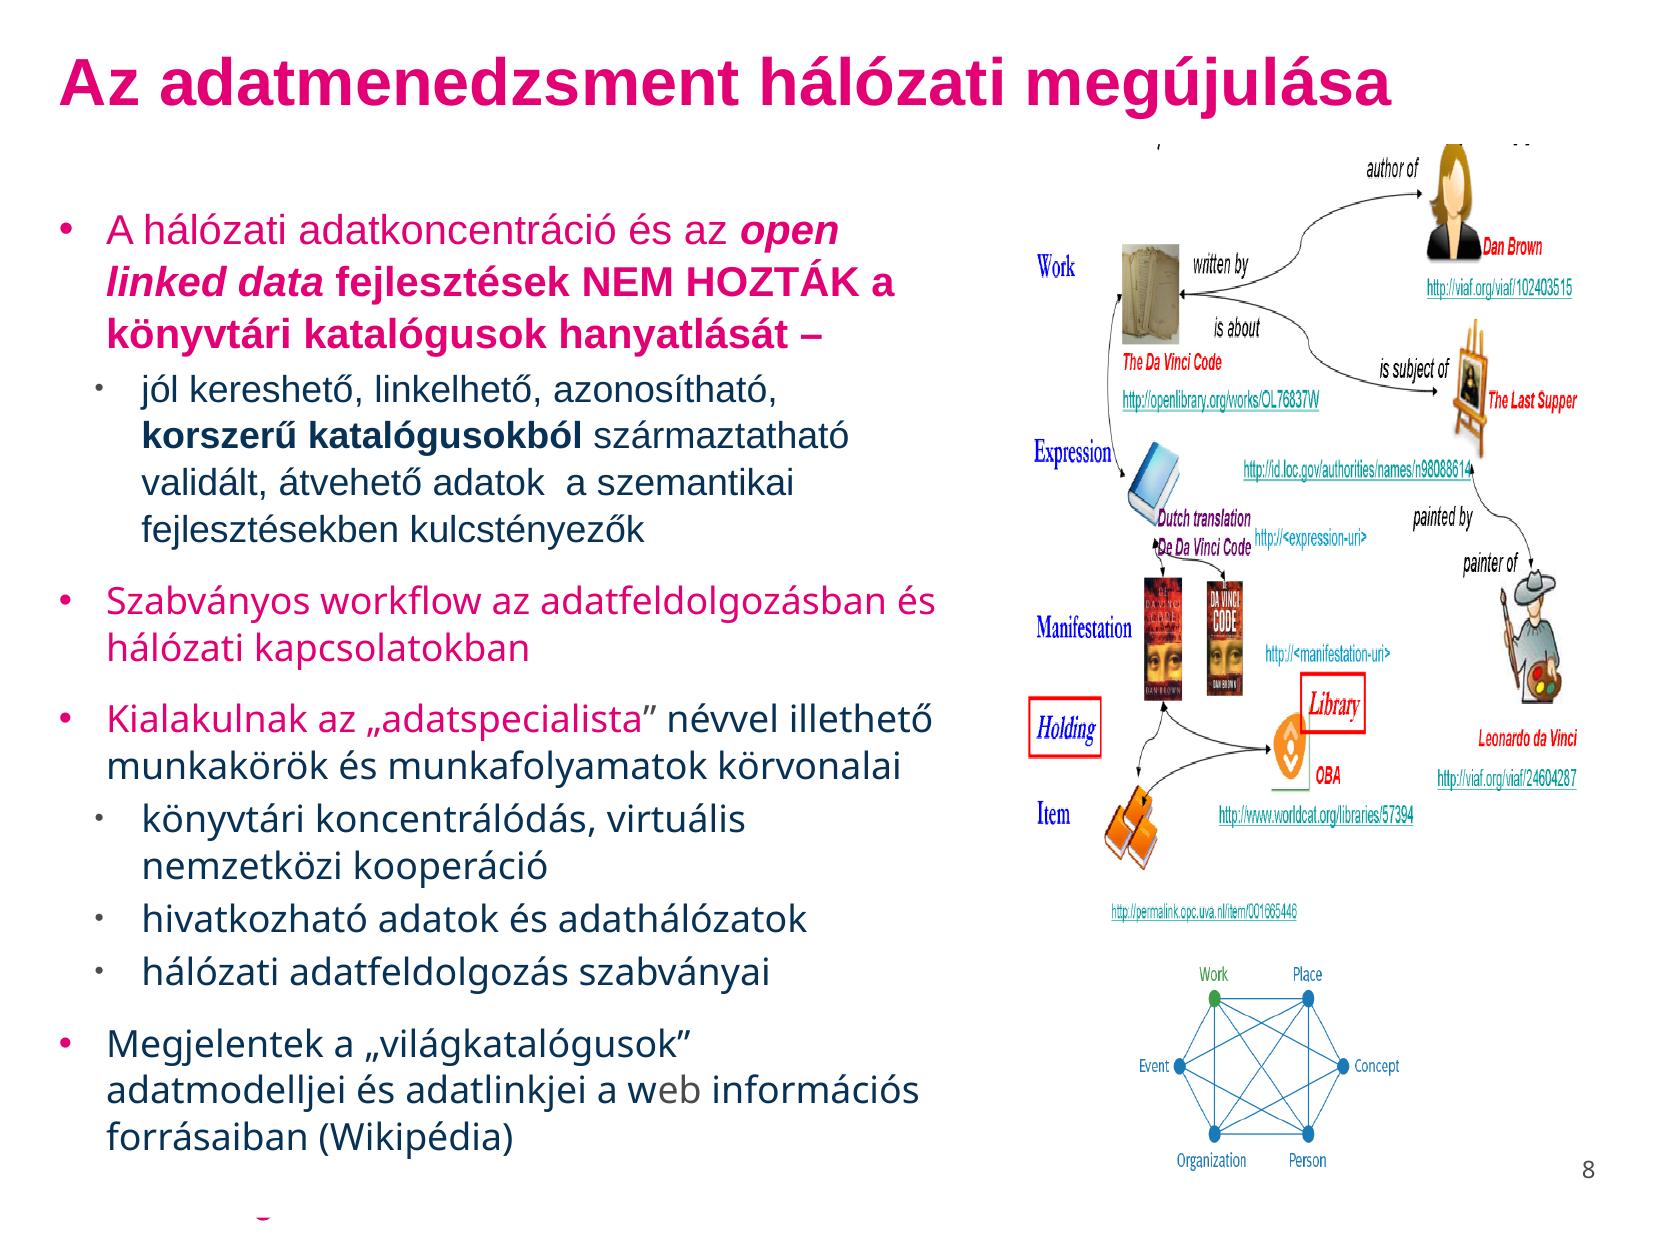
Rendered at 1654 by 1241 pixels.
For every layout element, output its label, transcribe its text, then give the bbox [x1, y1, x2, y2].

slide_number 8 [1543, 1145, 1596, 1198]
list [1016, 144, 1596, 927]
list A hálózati adatkoncentráció és az open linked data fejlesztések NEM HOZTÁK a könyvtári katalógusok hanyatlását – jól kereshető, linkelhető, azonosítható, korszerű katalógusokból származtatható validált, átvehető adatok a szemantikai fejlesztésekben kulcstényezők Szabványos workflow az adatfeldolgozásban és hálózati kapcsolatokban Kialakulnak az „adatspecialista” névvel illethető munkakörök és munkafolyamatok körvonalai könyvtári koncentrálódás, virtuális nemzetközi kooperáció hivatkozható adatok és adathálózatok hálózati adatfeldolgozás szabványai Megjelentek a „világkatalógusok” adatmodelljei és adatlinkjei a web információs forrásaiban (Wikipédia) [58, 200, 938, 1218]
picture [1133, 964, 1405, 1172]
title Az adatmenedzsment hálózati megújulása [58, 47, 1596, 145]
